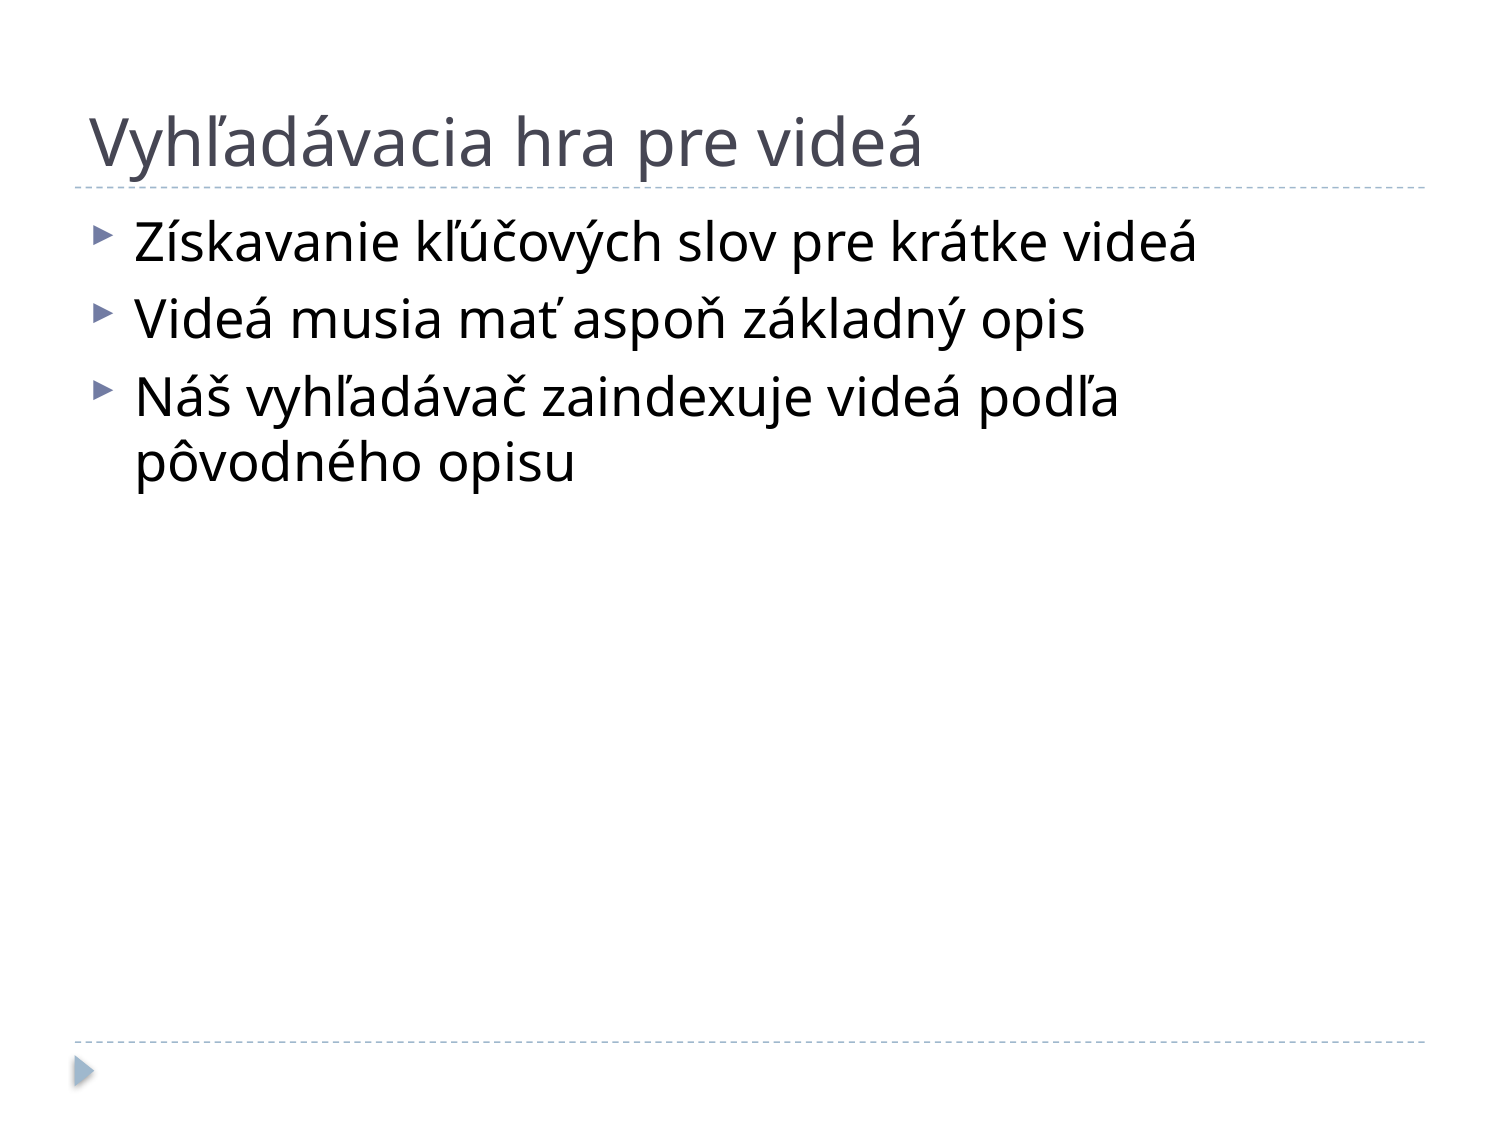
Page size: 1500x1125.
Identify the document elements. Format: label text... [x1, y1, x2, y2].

title Vyhľadávacia hra pre videá [75, 24, 1425, 188]
list Získavanie kľúčových slov pre krátke videá Videá musia mať aspoň základný opis Náš vyhľadávač zaindexuje videá podľa pôvodného opisu [75, 200, 1425, 1010]
